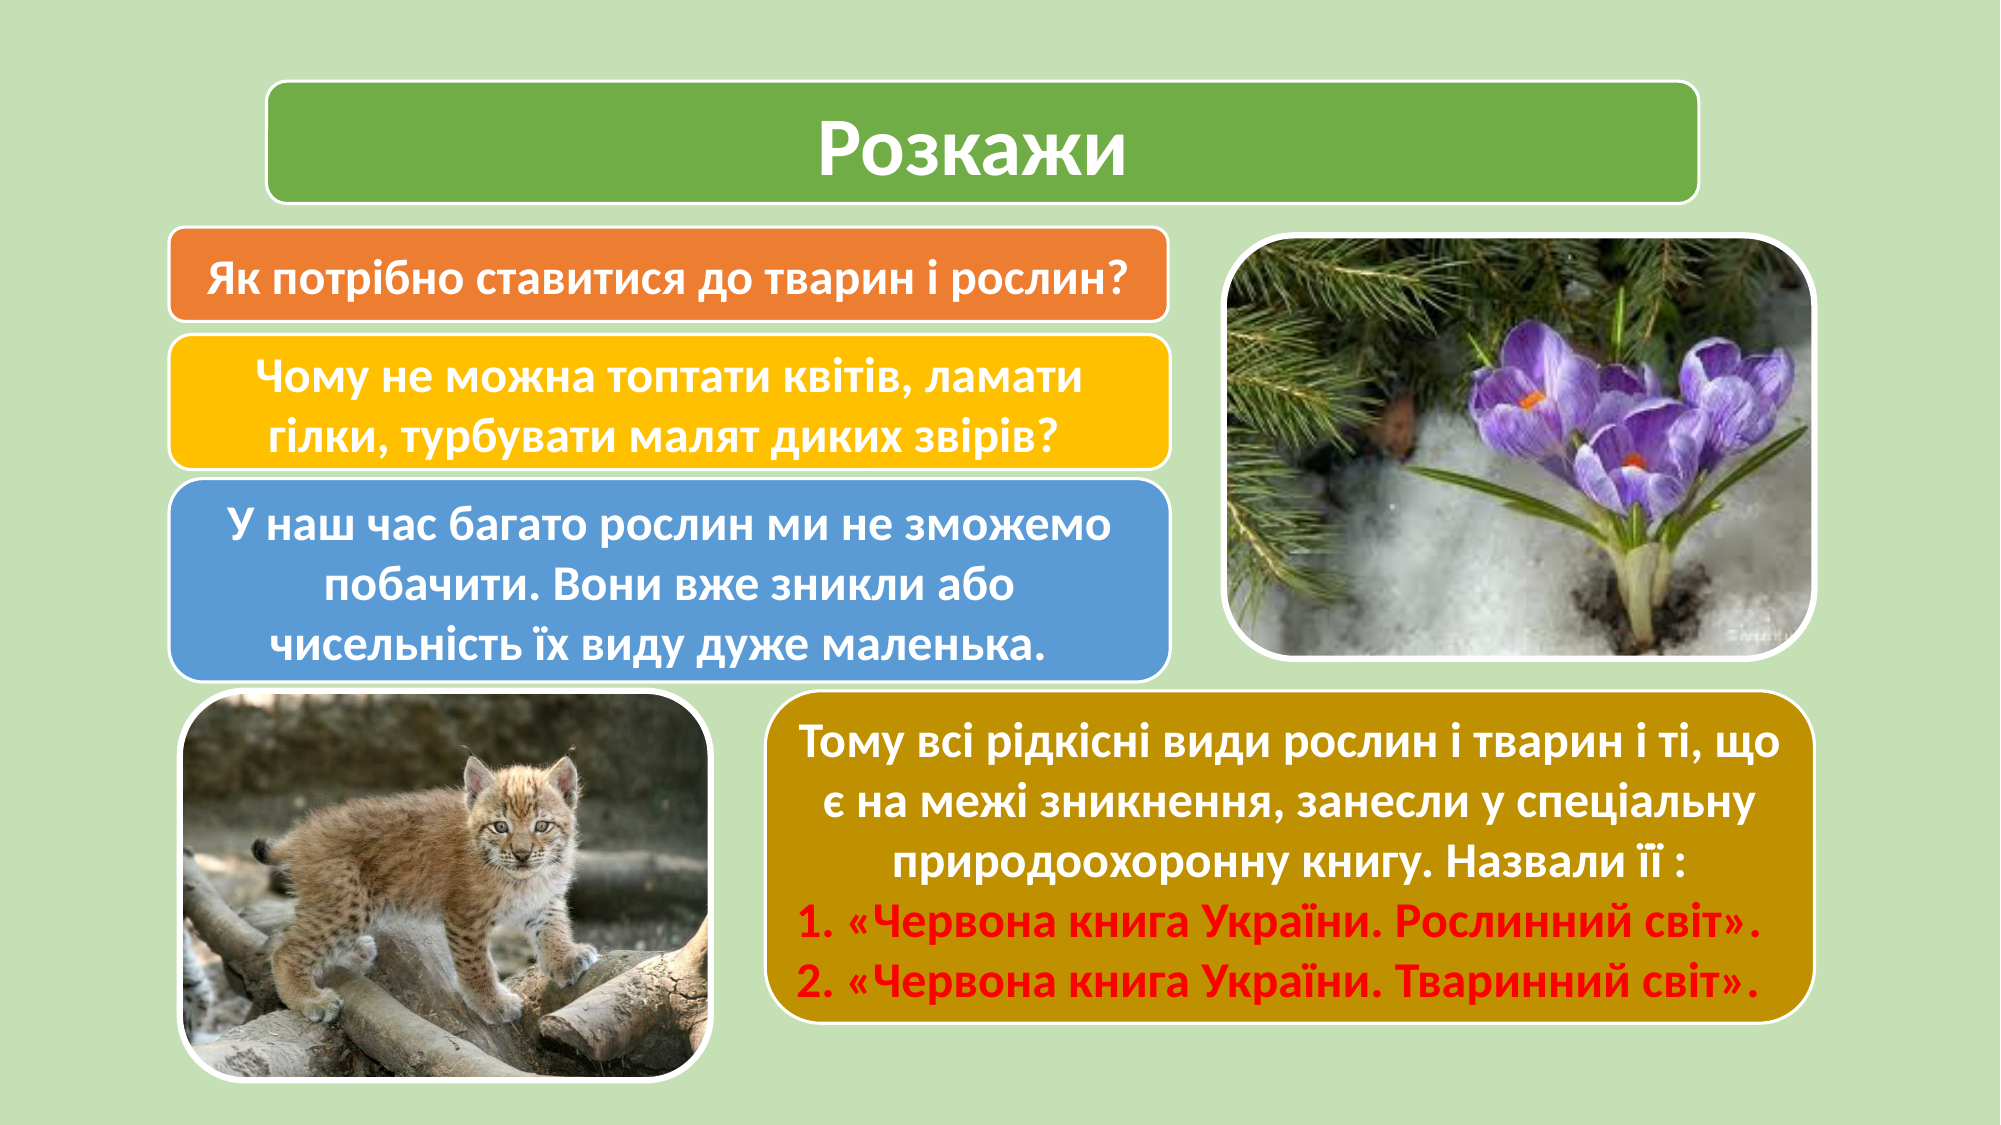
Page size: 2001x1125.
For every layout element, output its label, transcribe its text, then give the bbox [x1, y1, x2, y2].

text_box У наш час багато рослин ми не зможемо побачити. Вони вже зникли або чисельність їх виду дуже маленька. [167, 477, 1172, 684]
picture [1223, 235, 1815, 659]
text_box Як потрібно ставитися до тварин і рослин? [167, 225, 1170, 323]
text_box Розкажи [264, 79, 1701, 206]
text_box Чому не можна топтати квітів, ламати гілки, турбувати малят диких звірів? [167, 332, 1172, 472]
text_box Тому всі рідкісні види рослин і тварин і ті, що є на межі зникнення, занесли у спеціальну природоохоронну книгу. Назвали її : 1. «Червона книга України. Рослинний світ». 2. «Червона книга України. Тваринний світ». [763, 689, 1817, 1025]
picture [179, 690, 711, 1081]
